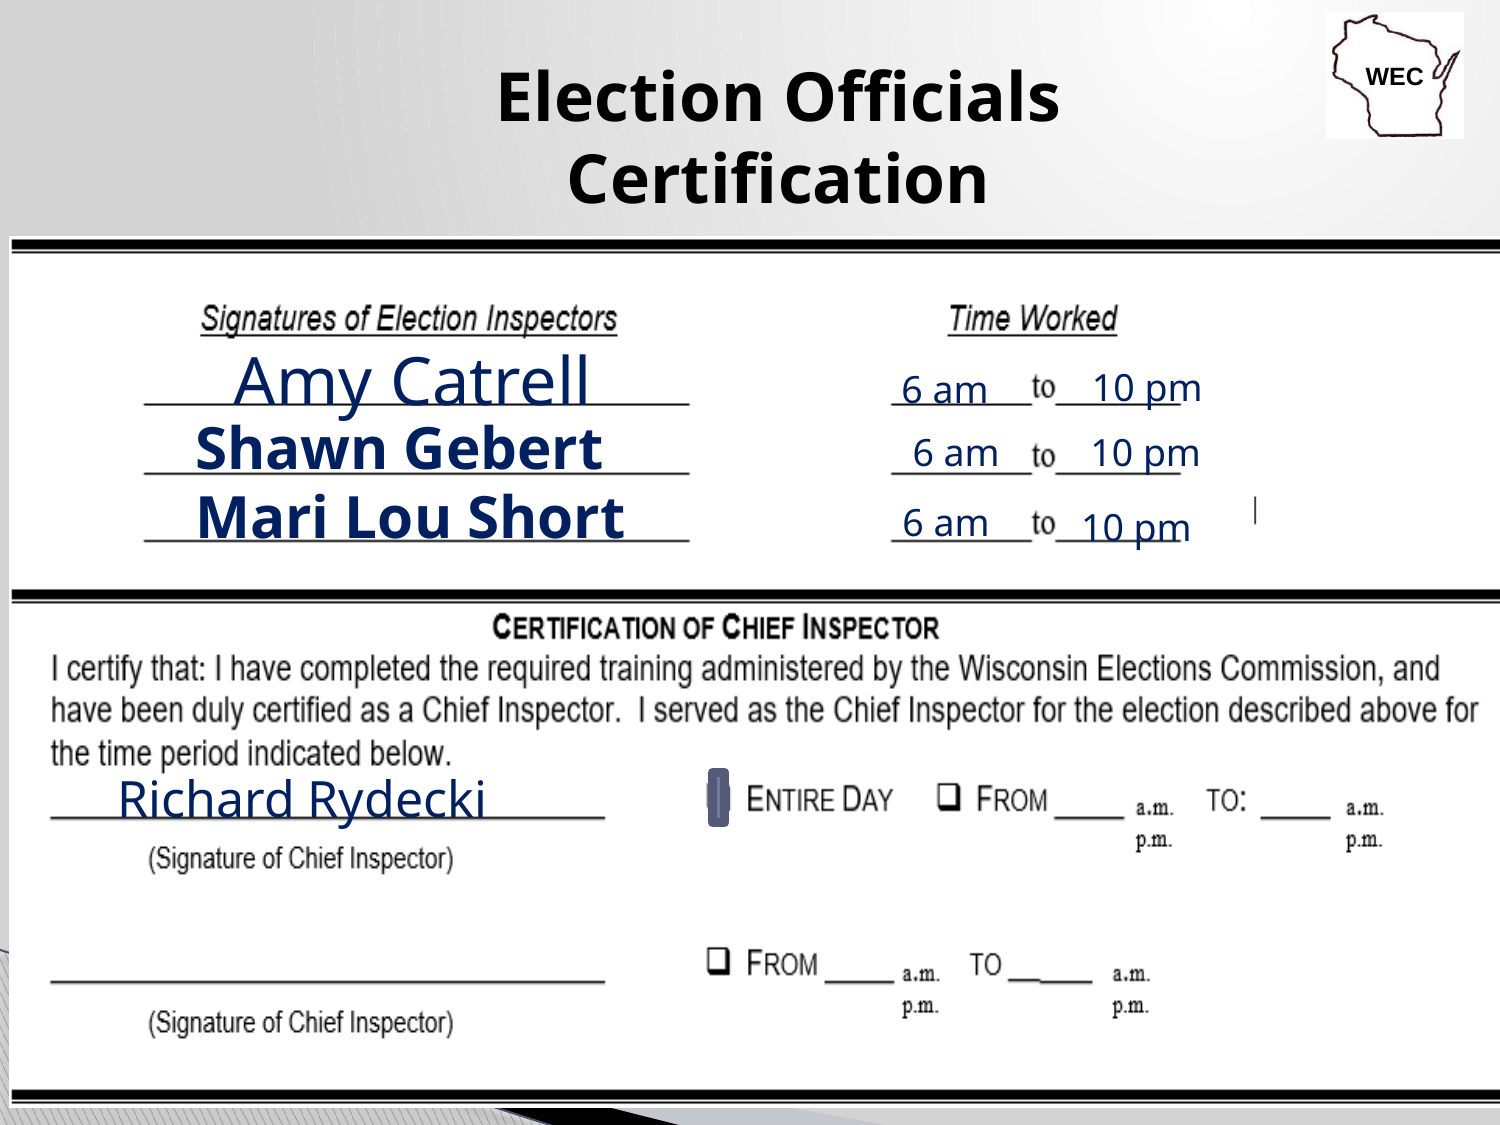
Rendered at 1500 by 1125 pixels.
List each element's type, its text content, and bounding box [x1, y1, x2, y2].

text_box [1325, 12, 1464, 139]
text_box [62, 189, 1458, 236]
title Election Officials Certification [150, 45, 1425, 189]
picture [9, 236, 1500, 1109]
